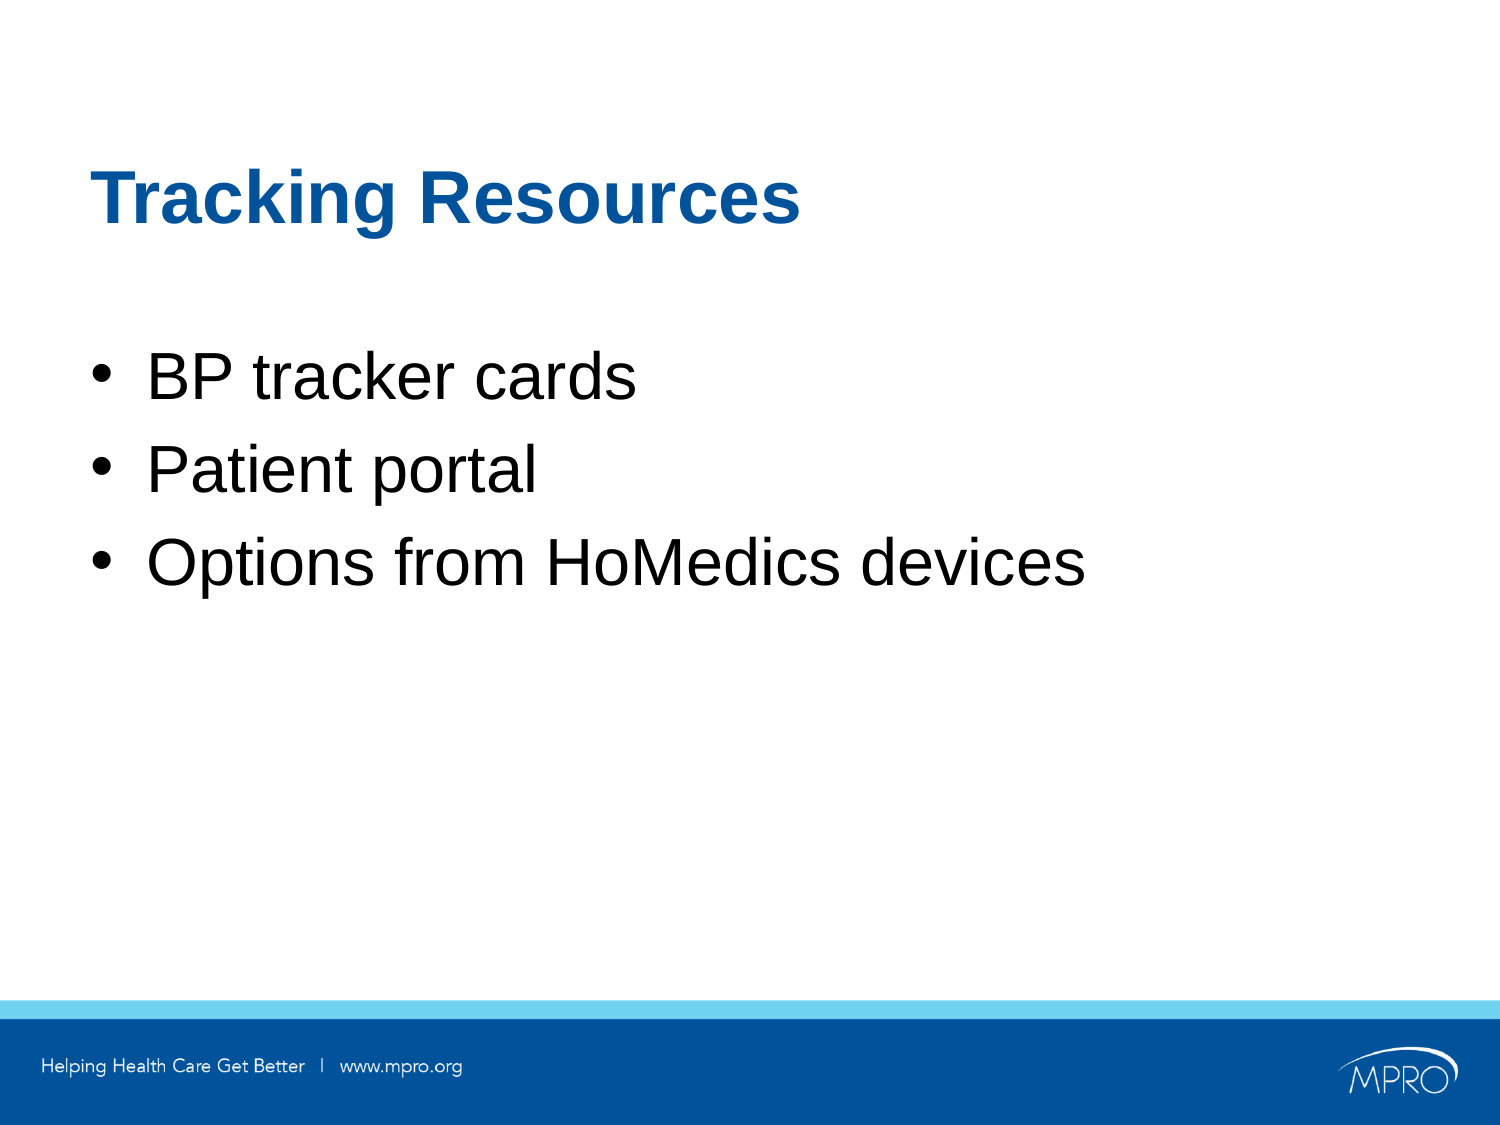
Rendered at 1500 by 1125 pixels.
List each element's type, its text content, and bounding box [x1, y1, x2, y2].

list BP tracker cards Patient portal Options from HoMedics devices [75, 324, 1425, 988]
title Tracking Resources [75, 99, 1425, 288]
picture [0, 0, 1500, 1125]
